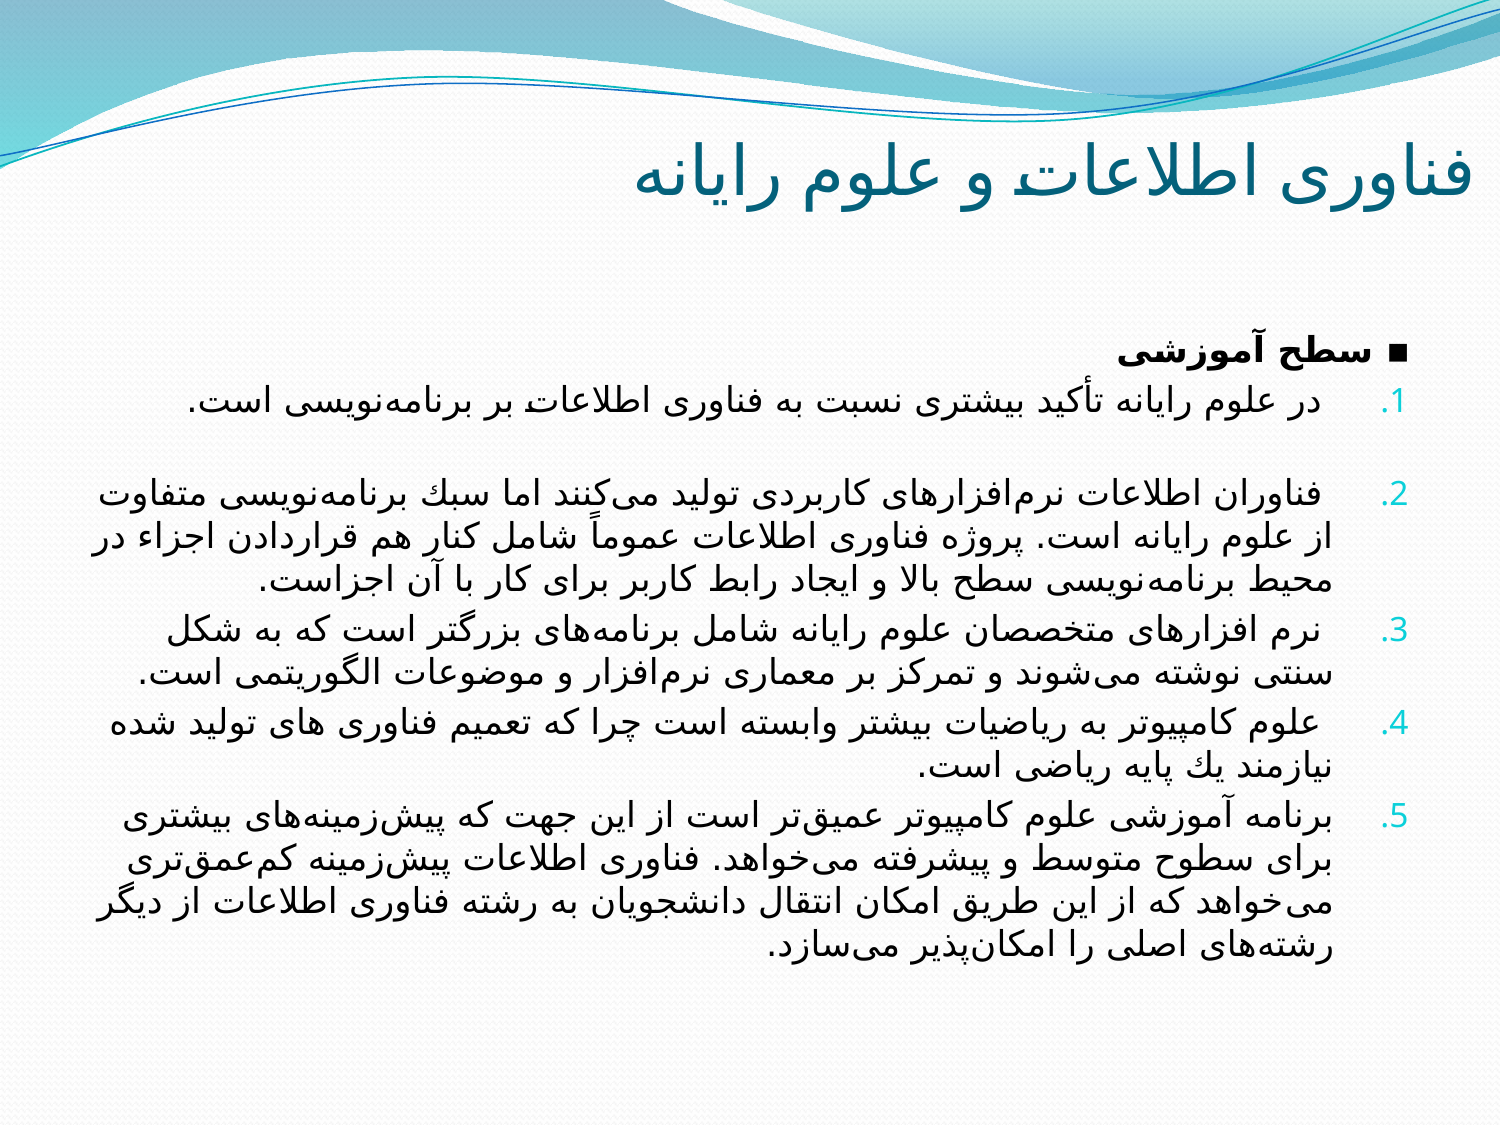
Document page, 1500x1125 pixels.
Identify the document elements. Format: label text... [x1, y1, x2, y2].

list ▪ سطح آموزشی در علوم رایانه تأكید بیشتری نسبت به فناوری اطلاعات بر برنامه‌نویسی است. فناوران اطلاعات نرم‌افزارهای كاربردی تولید می‌كنند اما سبك برنامه‌نویسی متفاوت از علوم رایانه است. پروژه فناوری اطلاعات عموماً شامل كنار هم قراردادن اجزاء در محیط برنامه‌نویسی سطح بالا و ایجاد رابط كاربر برای كار با آن اجزاست. نرم افزارهای متخصصان علوم رایانه شامل برنامه‌های بزرگتر است كه به شكل سنتی نوشته می‌شوند و تمركز بر معماری نرم‌افزار و موضوعات الگوریتمی است. علوم كامپیوتر به ریاضیات بیشتر وابسته است چرا كه تعمیم فناوری های تولید شده نیازمند یك پایه ریاضی است. برنامه آموزشی علوم كامپیوتر عمیق‌تر است از این جهت كه پیش‌زمینه‌های بیشتری برای سطوح متوسط و پیشرفته می‌خواهد. فناوری اطلاعات پیش‌زمینه كم‌عمق‌تری می‌خواهد كه از این طریق امكان انتقال دانشجویان به رشته فناوری اطلاعات از دیگر رشته‌های اصلی را امكان‌پذیر می‌سازد. [75, 269, 1425, 1038]
title فناوری اطلاعات و علوم رایانه [126, 117, 1477, 210]
